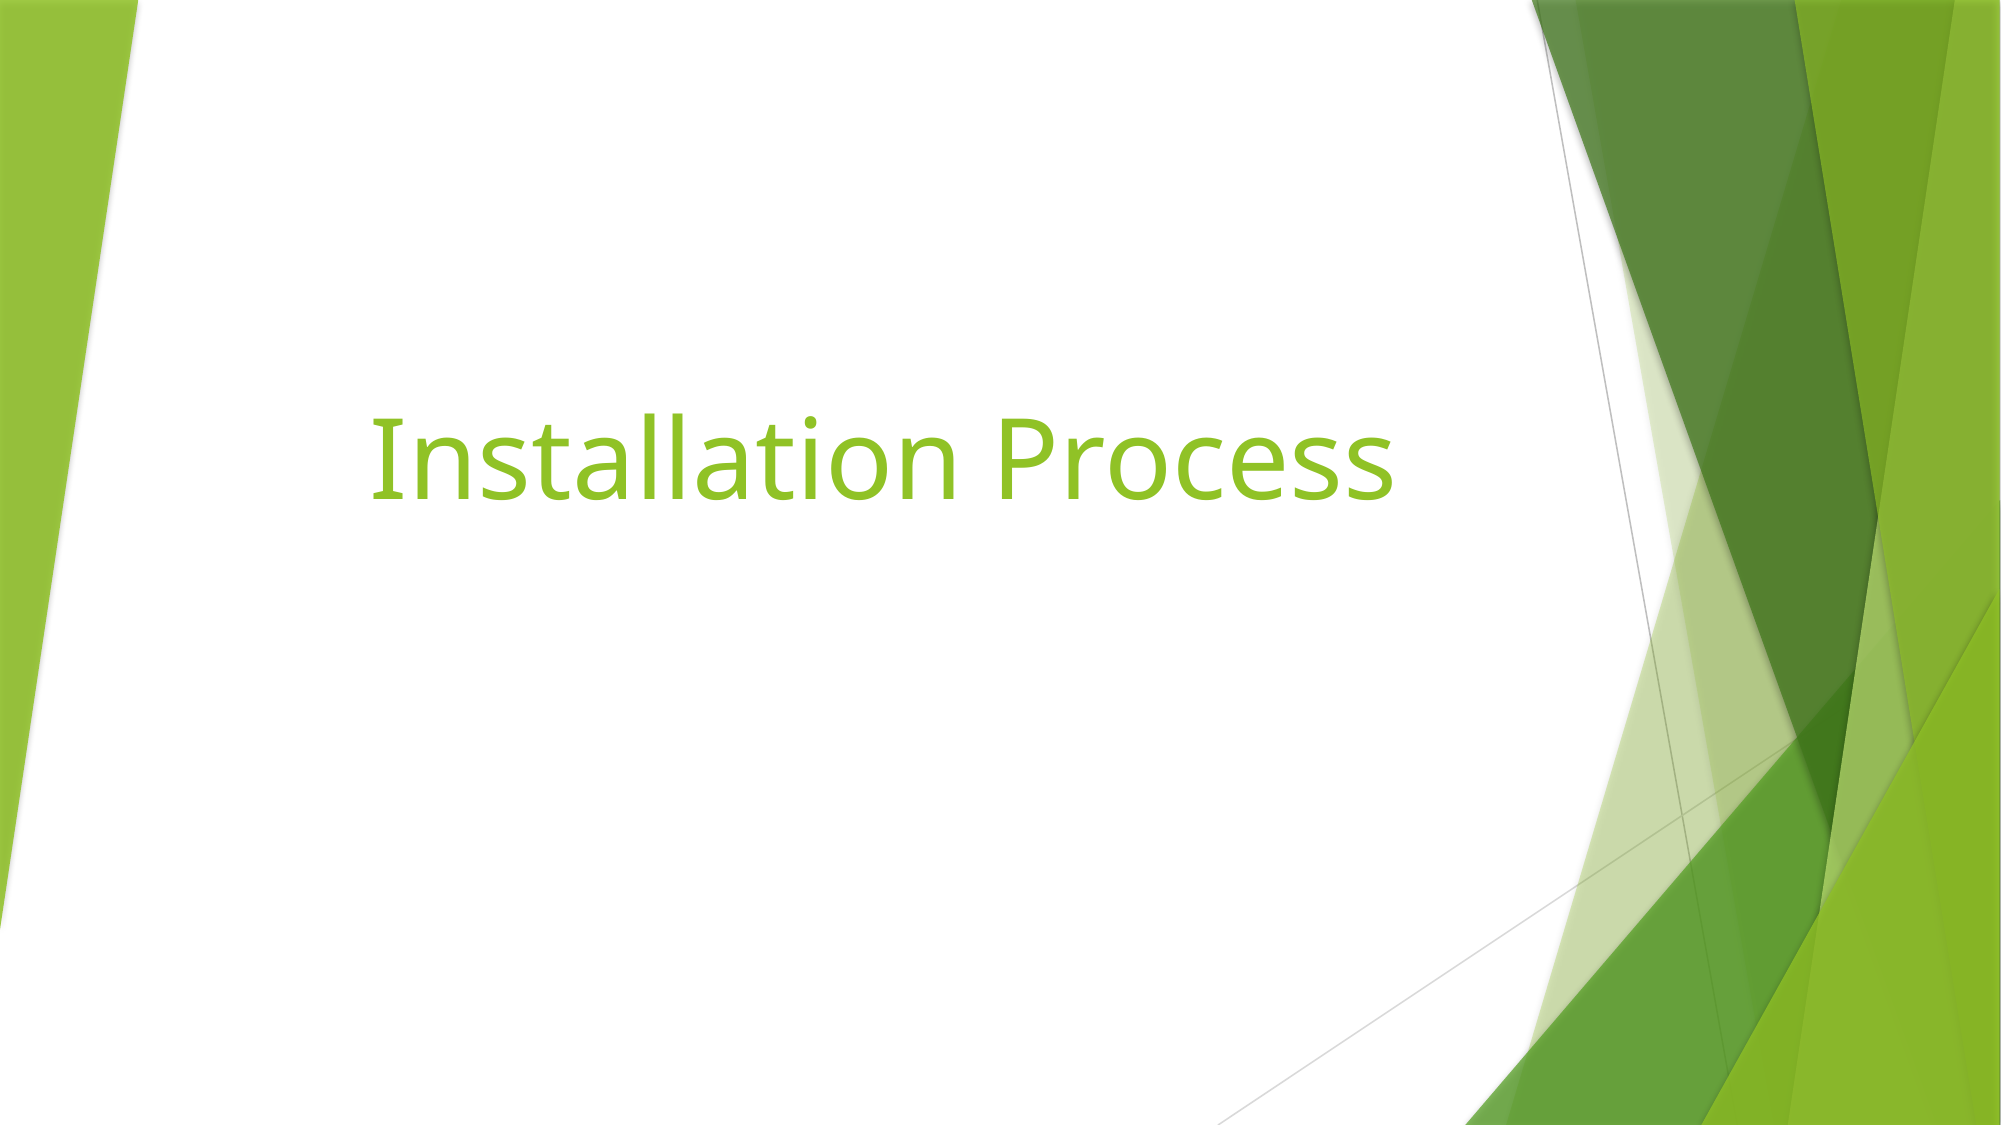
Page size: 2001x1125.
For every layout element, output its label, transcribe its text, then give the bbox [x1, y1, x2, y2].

title Installation Process [247, 394, 1522, 665]
